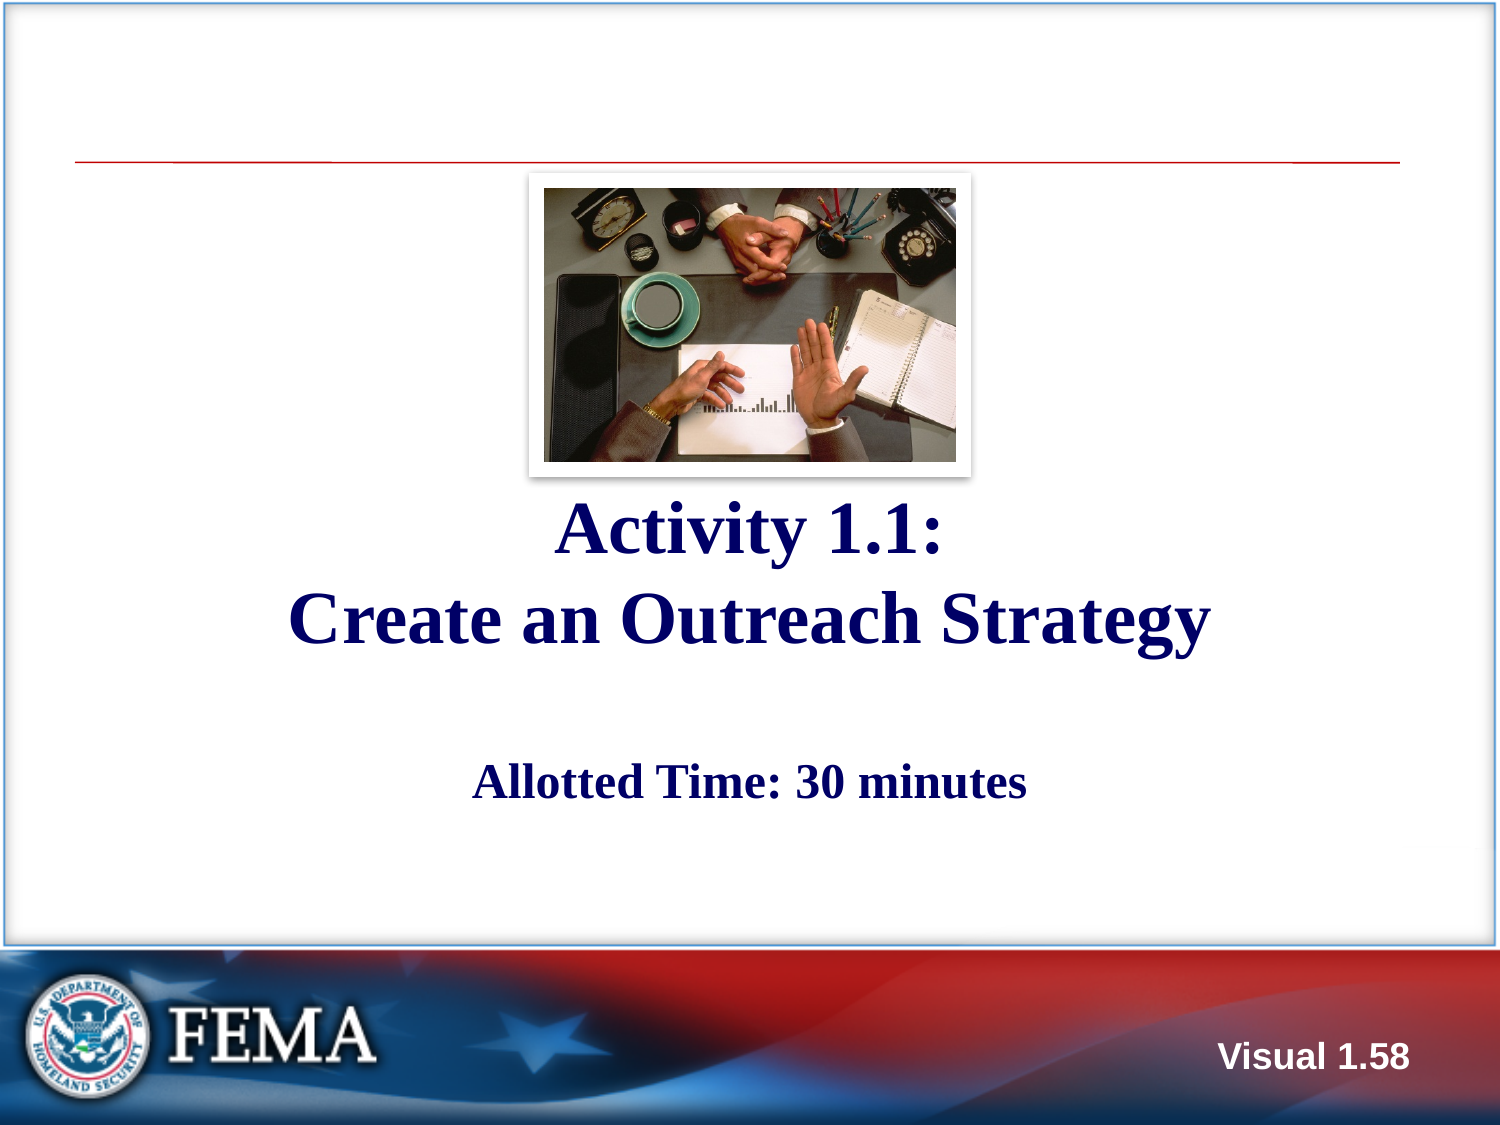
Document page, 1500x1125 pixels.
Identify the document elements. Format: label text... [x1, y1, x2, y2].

picture [0, 0, 1500, 1125]
title Activity 1.1: Create an Outreach Strategy Allotted Time: 30 minutes [137, 549, 1363, 738]
